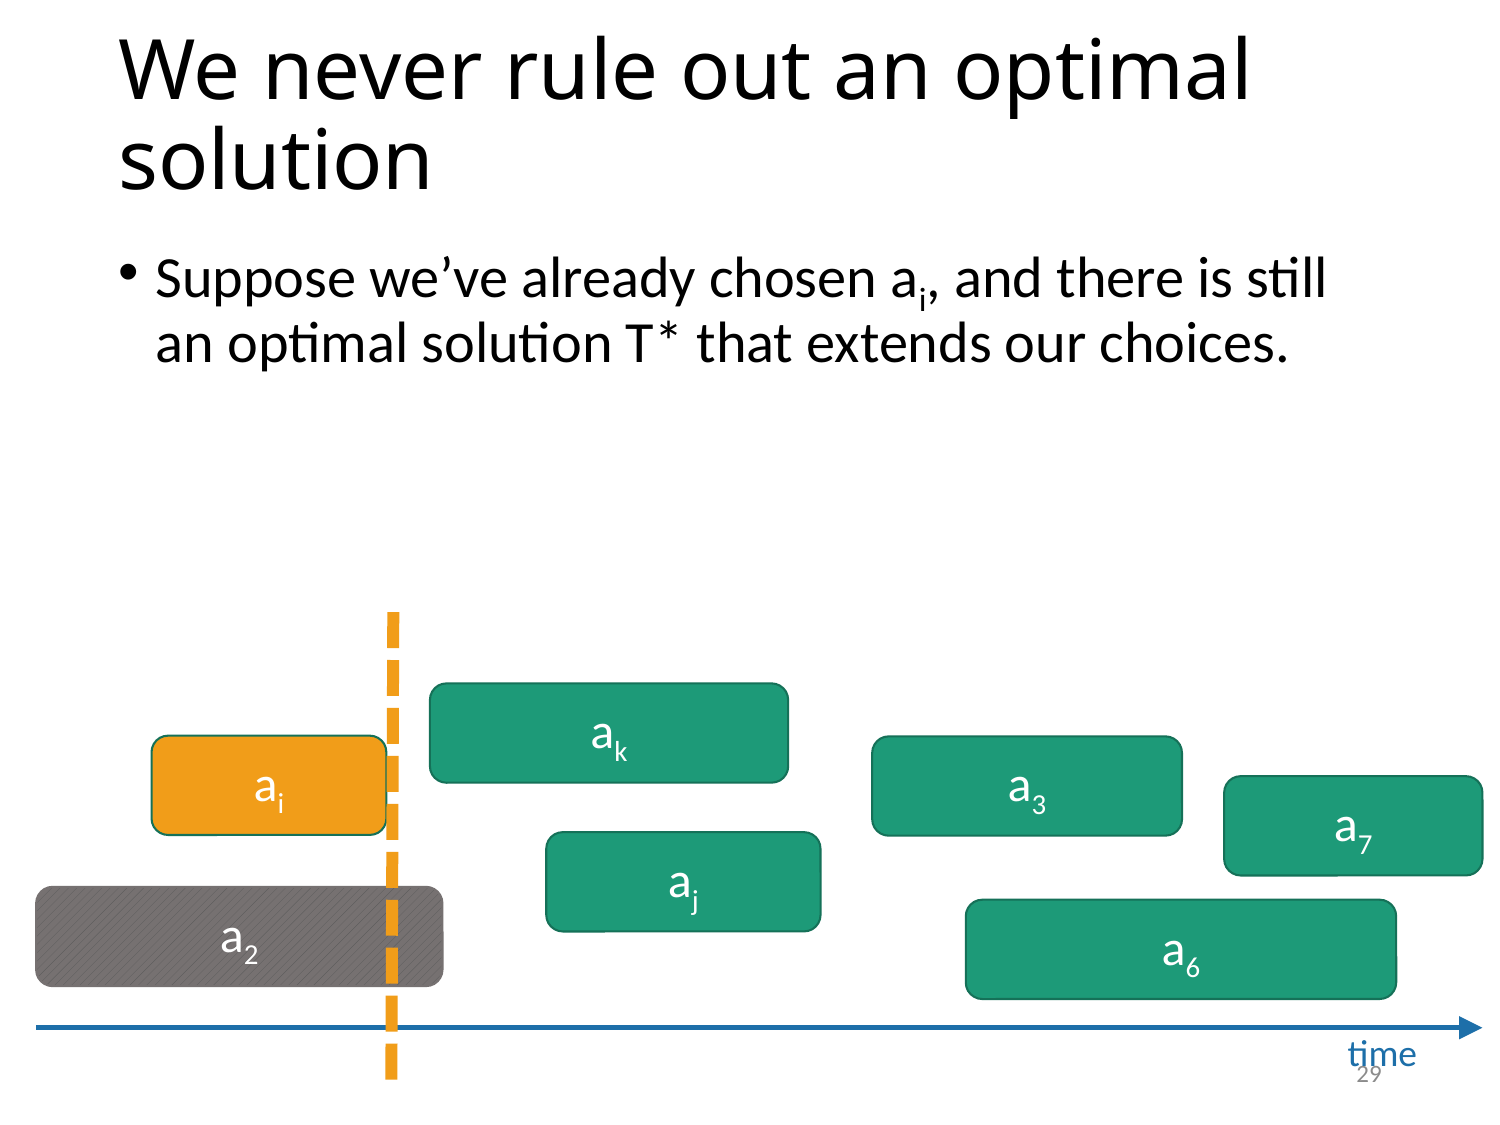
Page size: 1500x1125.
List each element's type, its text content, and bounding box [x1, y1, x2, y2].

text_box a2 [35, 885, 391, 988]
text_box a3 [871, 735, 1184, 837]
list Suppose we’ve already chosen ai, and there is still an optimal solution T* that extends our choices. [103, 232, 1397, 947]
text_box a2 [394, 885, 444, 988]
text_box ai [150, 734, 388, 837]
text_box a6 [964, 898, 1398, 1001]
slide_number 29 [1059, 1042, 1397, 1103]
text_box aj [545, 831, 822, 933]
text_box time [1332, 1021, 1500, 1082]
title We never rule out an optimal solution [103, 8, 1500, 227]
text_box a7 [1223, 775, 1484, 877]
text_box ak [428, 682, 790, 784]
